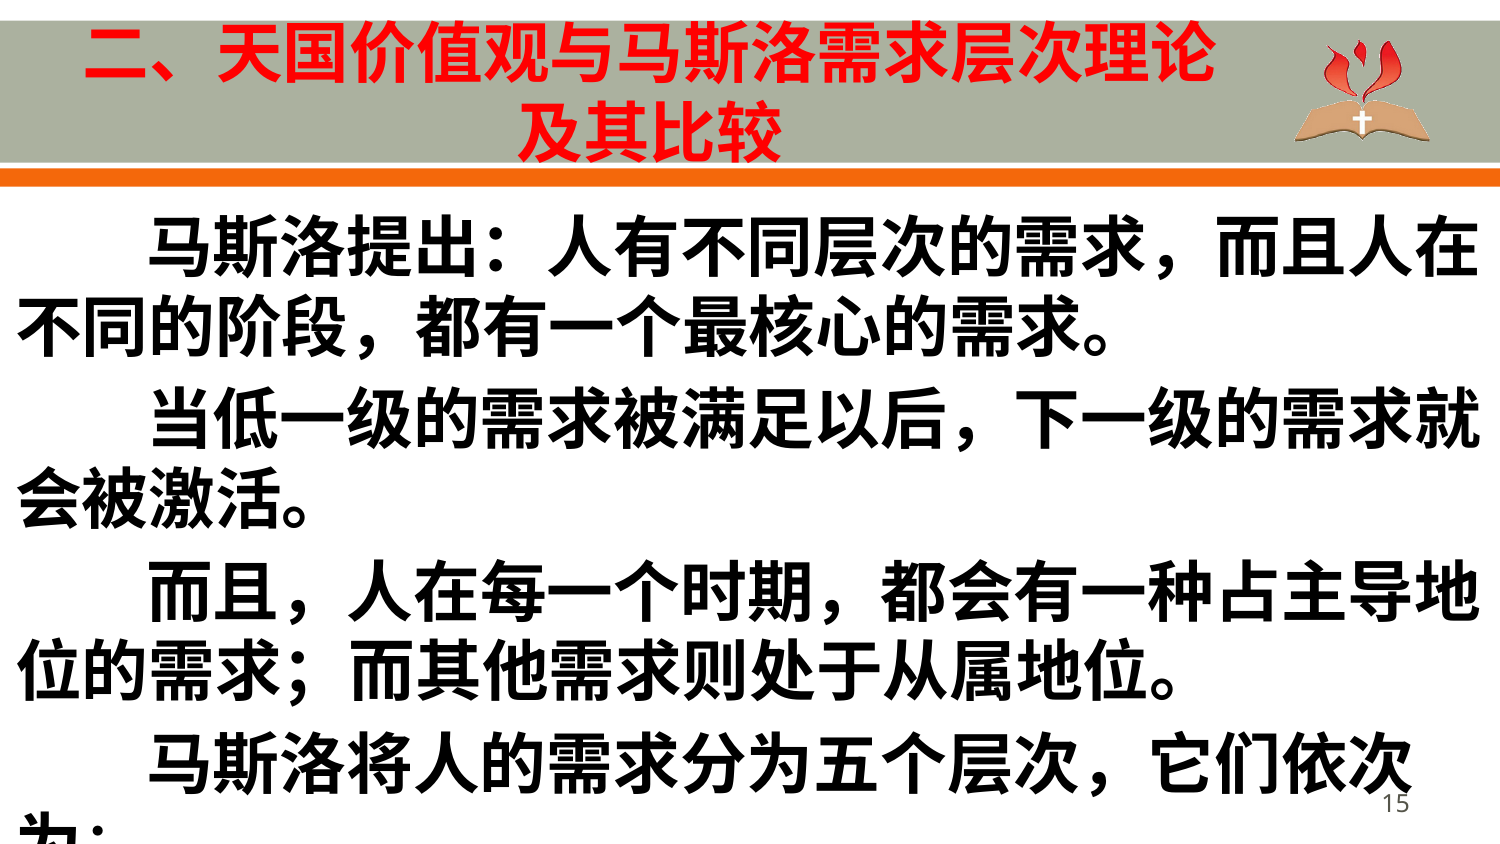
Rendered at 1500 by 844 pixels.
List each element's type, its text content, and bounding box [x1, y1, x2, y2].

slide_number 15 [1074, 782, 1425, 827]
picture [1300, 35, 1434, 144]
list 马斯洛提出：人有不同层次的需求，而且人在不同的阶段，都有一个最核心的需求。 当低一级的需求被满足以后，下一级的需求就会被激活。 而且，人在每一个时期，都会有一种占主导地位的需求；而其他需求则处于从属地位。 马斯洛将人的需求分为五个层次，它们依次为： [0, 196, 1498, 837]
title 二、天国价值观与马斯洛需求层次理论 及其比较 [0, 22, 1300, 160]
